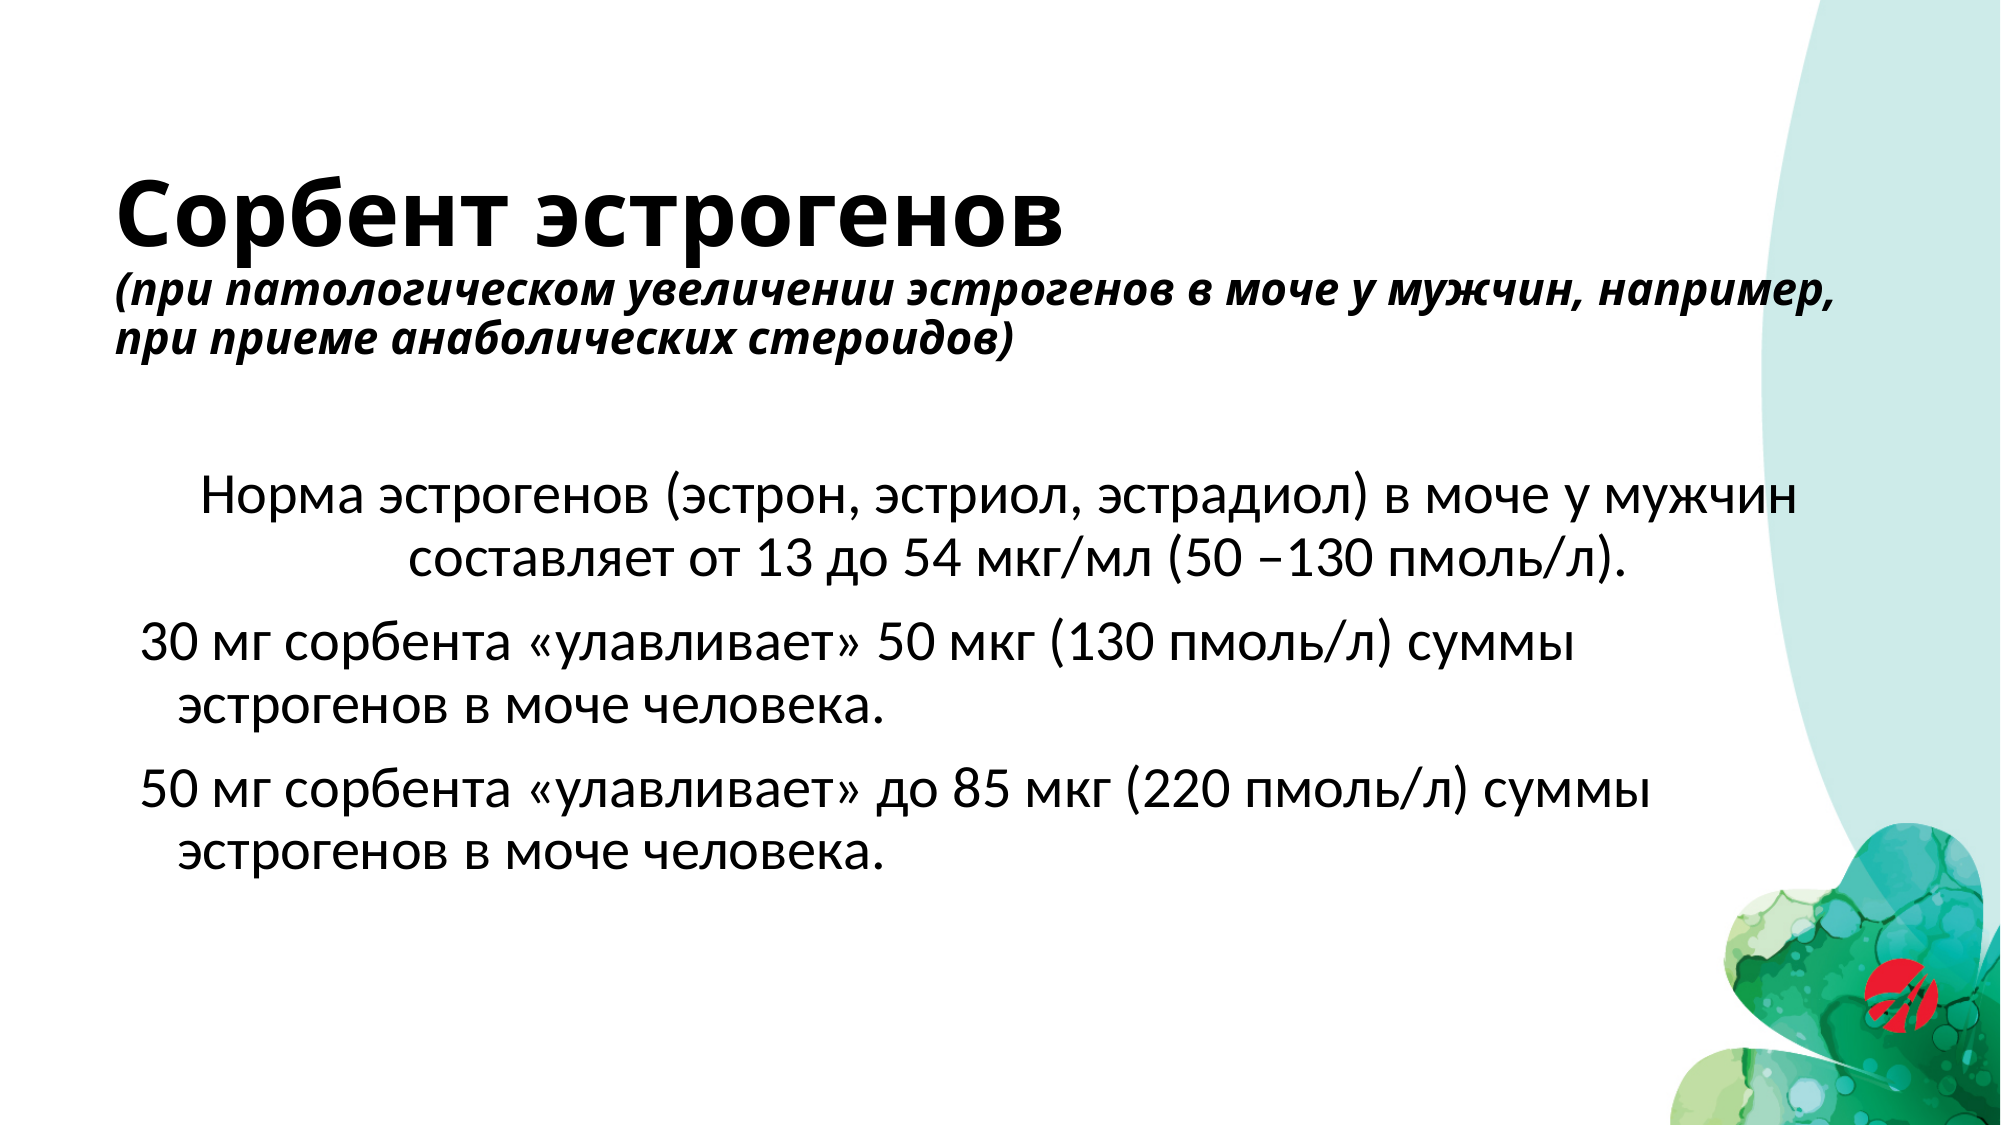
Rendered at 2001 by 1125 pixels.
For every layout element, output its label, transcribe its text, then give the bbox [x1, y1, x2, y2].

title Сорбент эстрогенов (при патологическом увеличении эстрогенов в моче у мужчин, например, при приеме анаболических стероидов) [99, 137, 1900, 395]
picture [0, 0, 2001, 1125]
list Норма эстрогенов (эстрон, эстриол, эстрадиол) в моче у мужчин составляет от 13 до 54 мкг/мл (50 –130 пмоль/л). 30 мг сорбента «улавливает» 50 мкг (130 пмоль/л) суммы эстрогенов в моче человека. 50 мг сорбента «улавливает» до 85 мкг (220 пмоль/л) суммы эстрогенов в моче человека. [124, 456, 1876, 1024]
